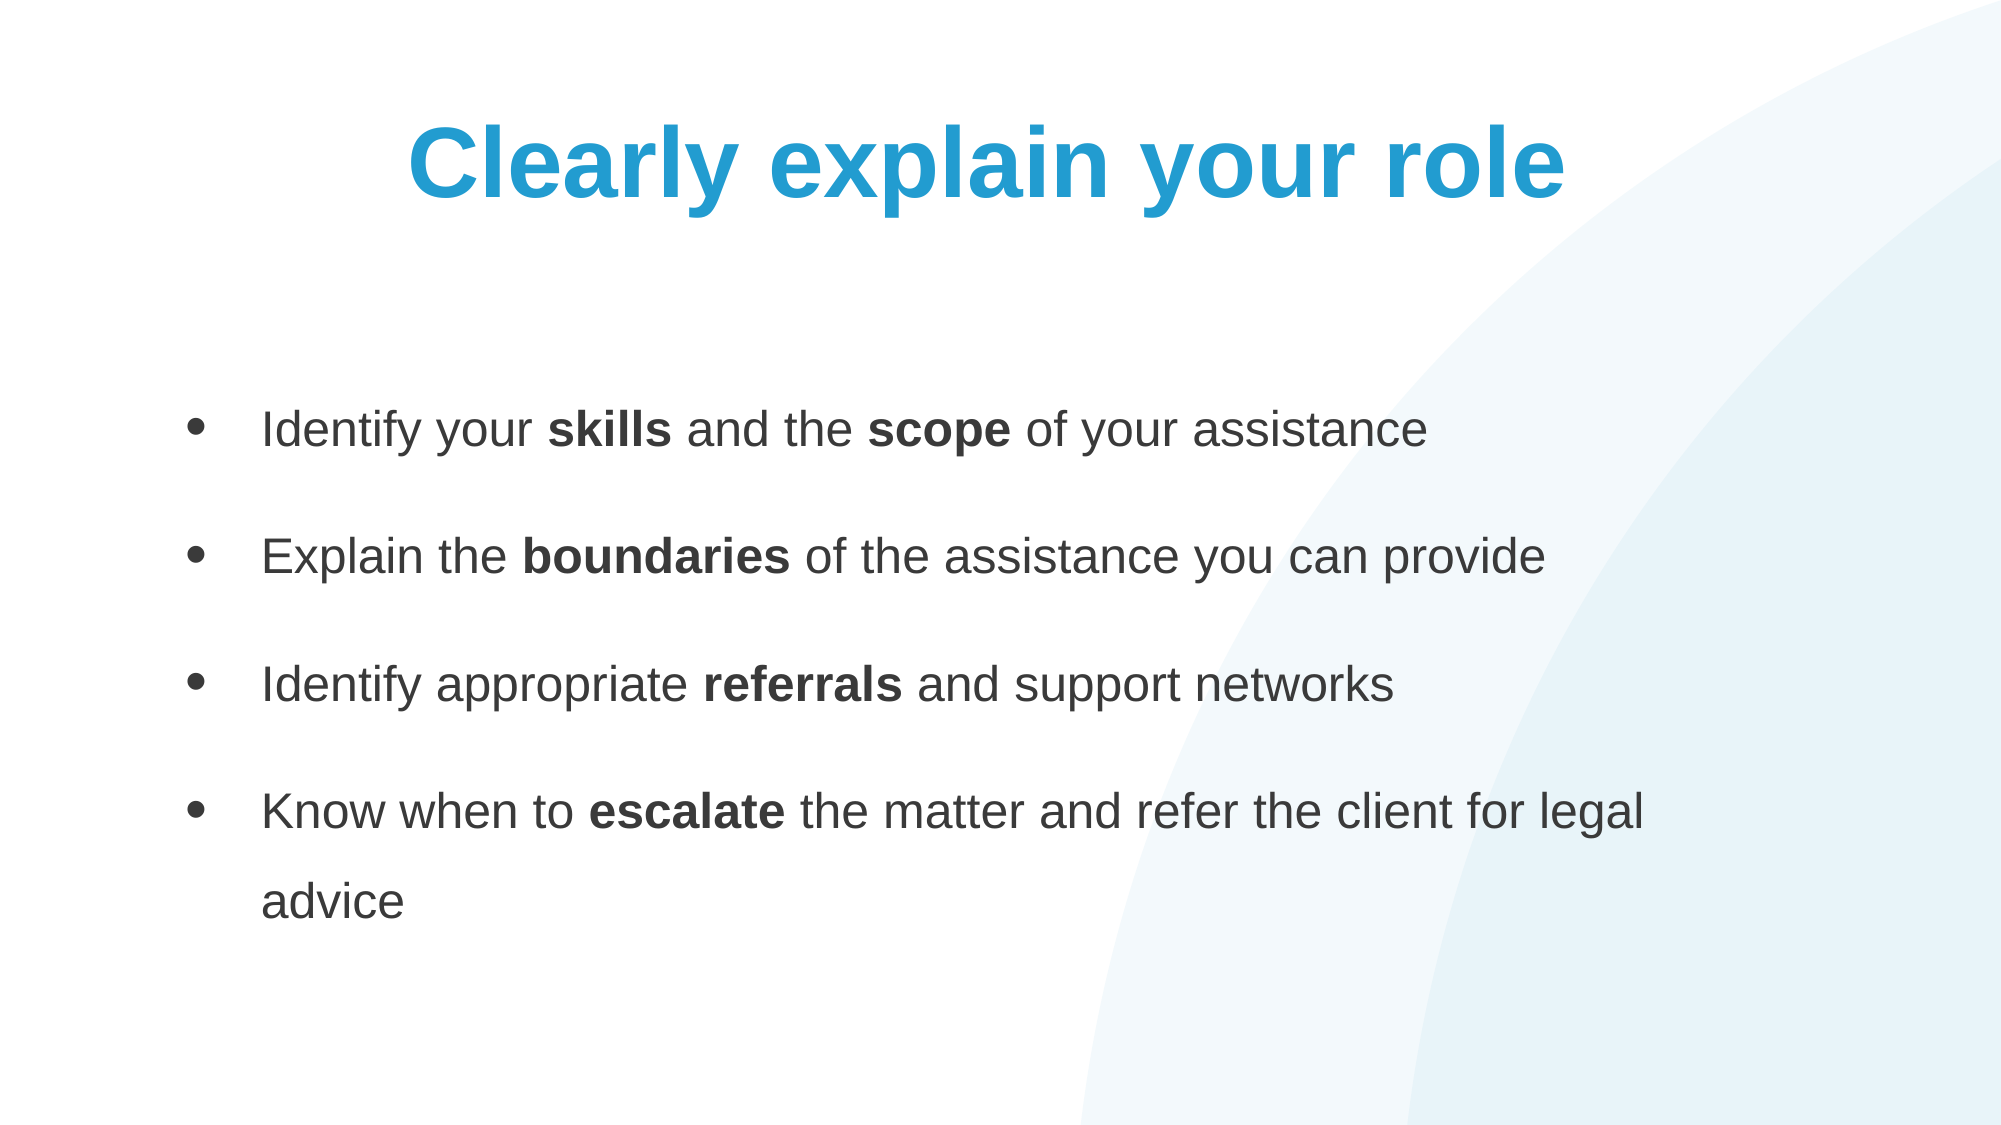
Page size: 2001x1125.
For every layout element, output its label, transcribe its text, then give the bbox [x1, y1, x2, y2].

list Identify your skills and the scope of your assistance Explain the boundaries of the assistance you can provide Identify appropriate referrals and support networks Know when to escalate the matter and refer the client for legal advice [170, 286, 1808, 1009]
title Clearly explain your role [51, 103, 1924, 287]
